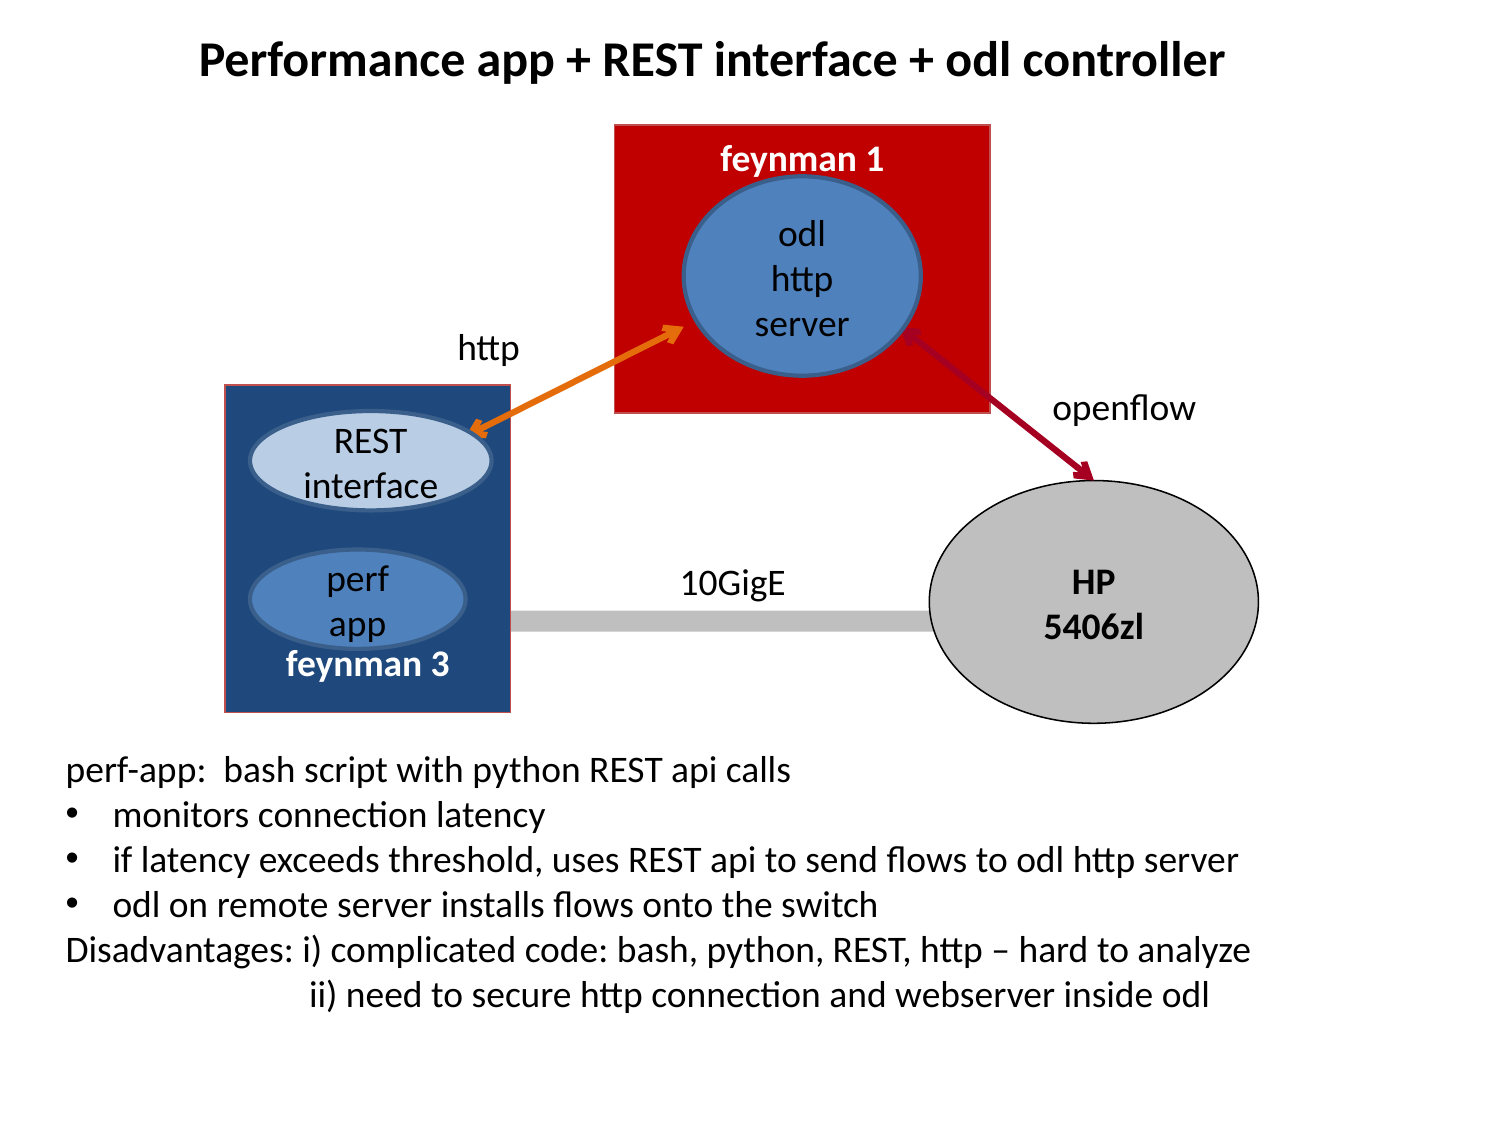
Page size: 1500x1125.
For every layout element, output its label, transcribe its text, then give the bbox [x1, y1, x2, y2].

text_box feynman 3 [225, 385, 511, 713]
text_box REST interface [247, 408, 494, 513]
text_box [899, 326, 1095, 481]
text_box http [442, 315, 618, 375]
text_box openflow [1098, 375, 1388, 436]
text_box feynman 1 [614, 124, 991, 413]
title Performance app + REST interface + odl controller [37, 12, 1388, 100]
text_box 10GigE [664, 550, 840, 611]
text_box odl http server [681, 174, 923, 378]
text_box perf app [247, 547, 468, 651]
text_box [465, 326, 685, 437]
text_box perf-app: bash script with python REST api calls monitors connection latency if latency exceeds threshold, uses REST api to send flows to odl http server odl on remote server installs flows onto the switch Disadvantages: i) complicated code: bash, python, REST, http – hard to analyze ii) need to secure http connection and webserver inside odl [50, 737, 1475, 1023]
text_box HP 5406zl [929, 480, 1259, 724]
